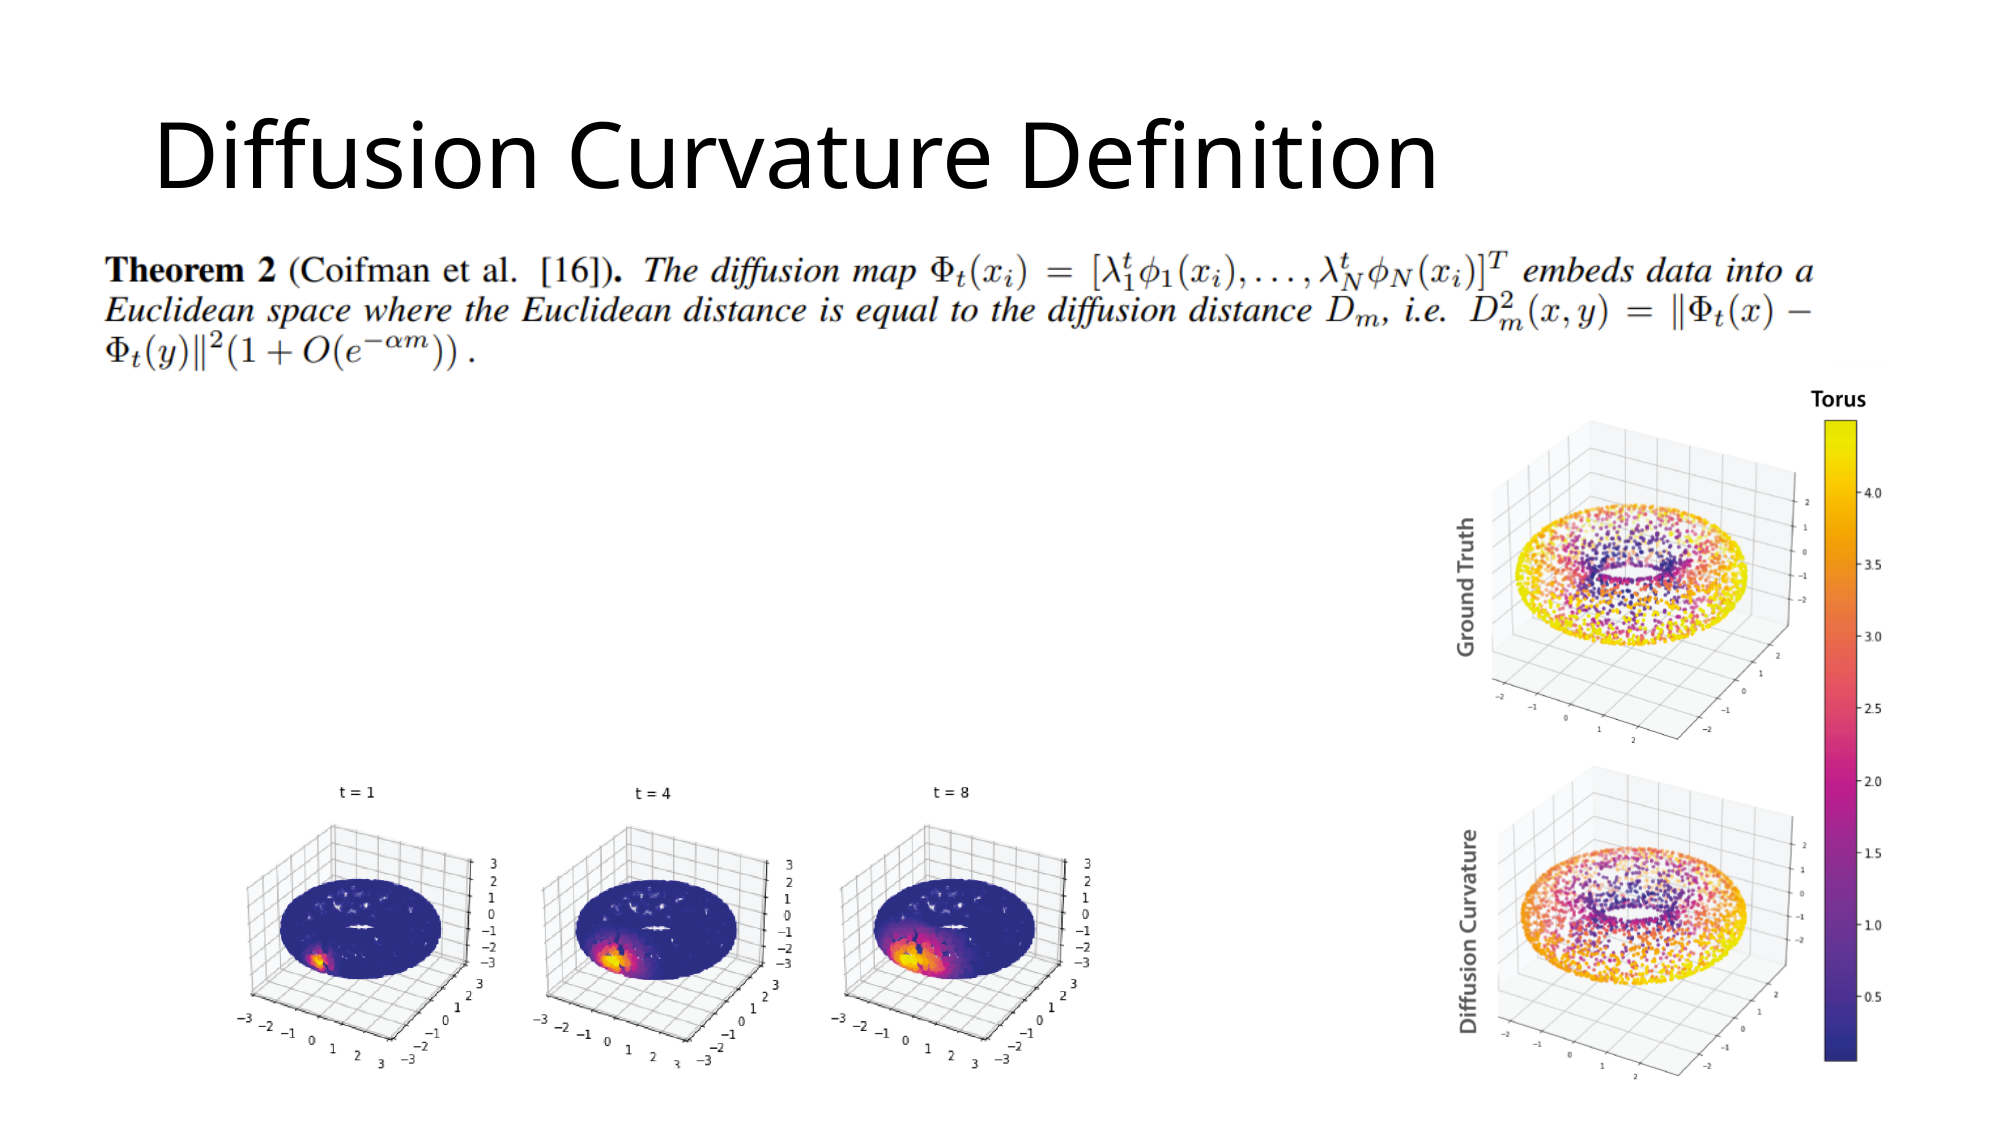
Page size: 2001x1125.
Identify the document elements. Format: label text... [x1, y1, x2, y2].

picture [85, 237, 1889, 1124]
title Diffusion Curvature Definition [137, 50, 1863, 269]
picture [213, 782, 1124, 1084]
